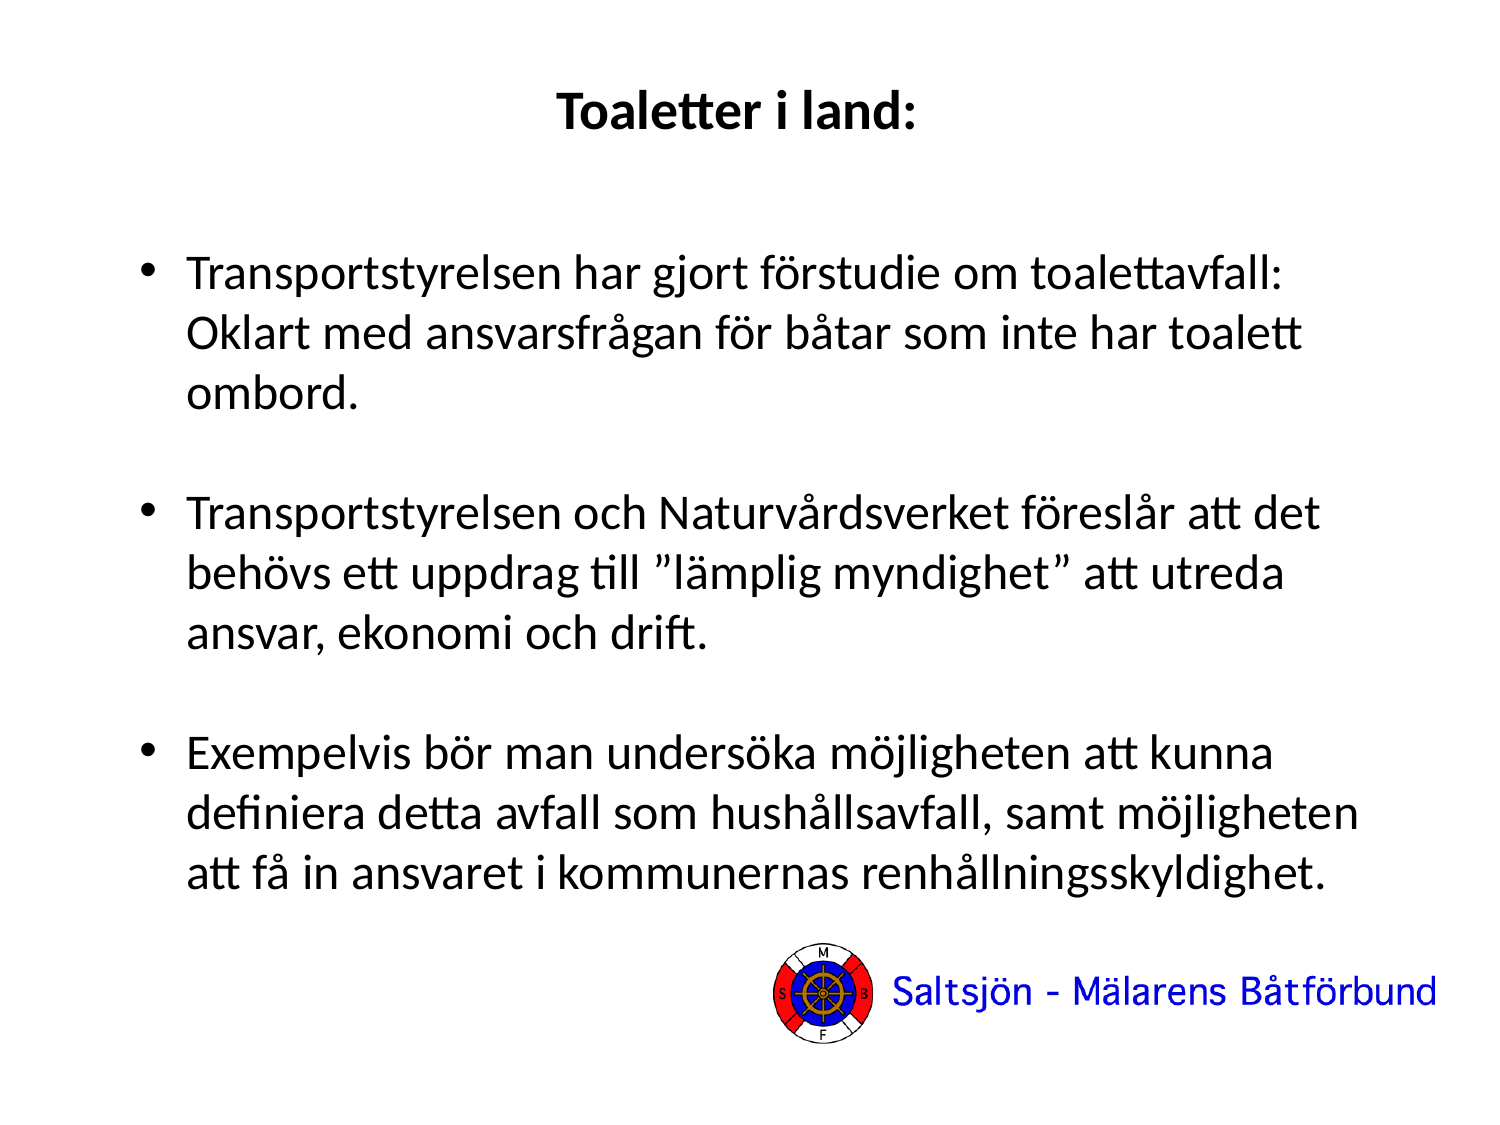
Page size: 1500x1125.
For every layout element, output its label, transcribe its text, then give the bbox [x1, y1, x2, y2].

picture [773, 942, 1436, 1044]
subtitle [112, 479, 1269, 925]
text_box Transportstyrelsen har gjort förstudie om toalettavfall: Oklart med ansvarsfrågan för båtar som inte har toalett ombord. Transportstyrelsen och Naturvårdsverket föreslår att det behövs ett uppdrag till ”lämplig myndighet” att utreda ansvar, ekonomi och drift. Exempelvis bör man undersöka möjligheten att kunna definiera detta avfall som hushållsavfall, samt möjligheten att få in ansvaret i kommunernas renhållningsskyldighet. [124, 231, 1400, 907]
title Toaletter i land: [100, 66, 1376, 149]
